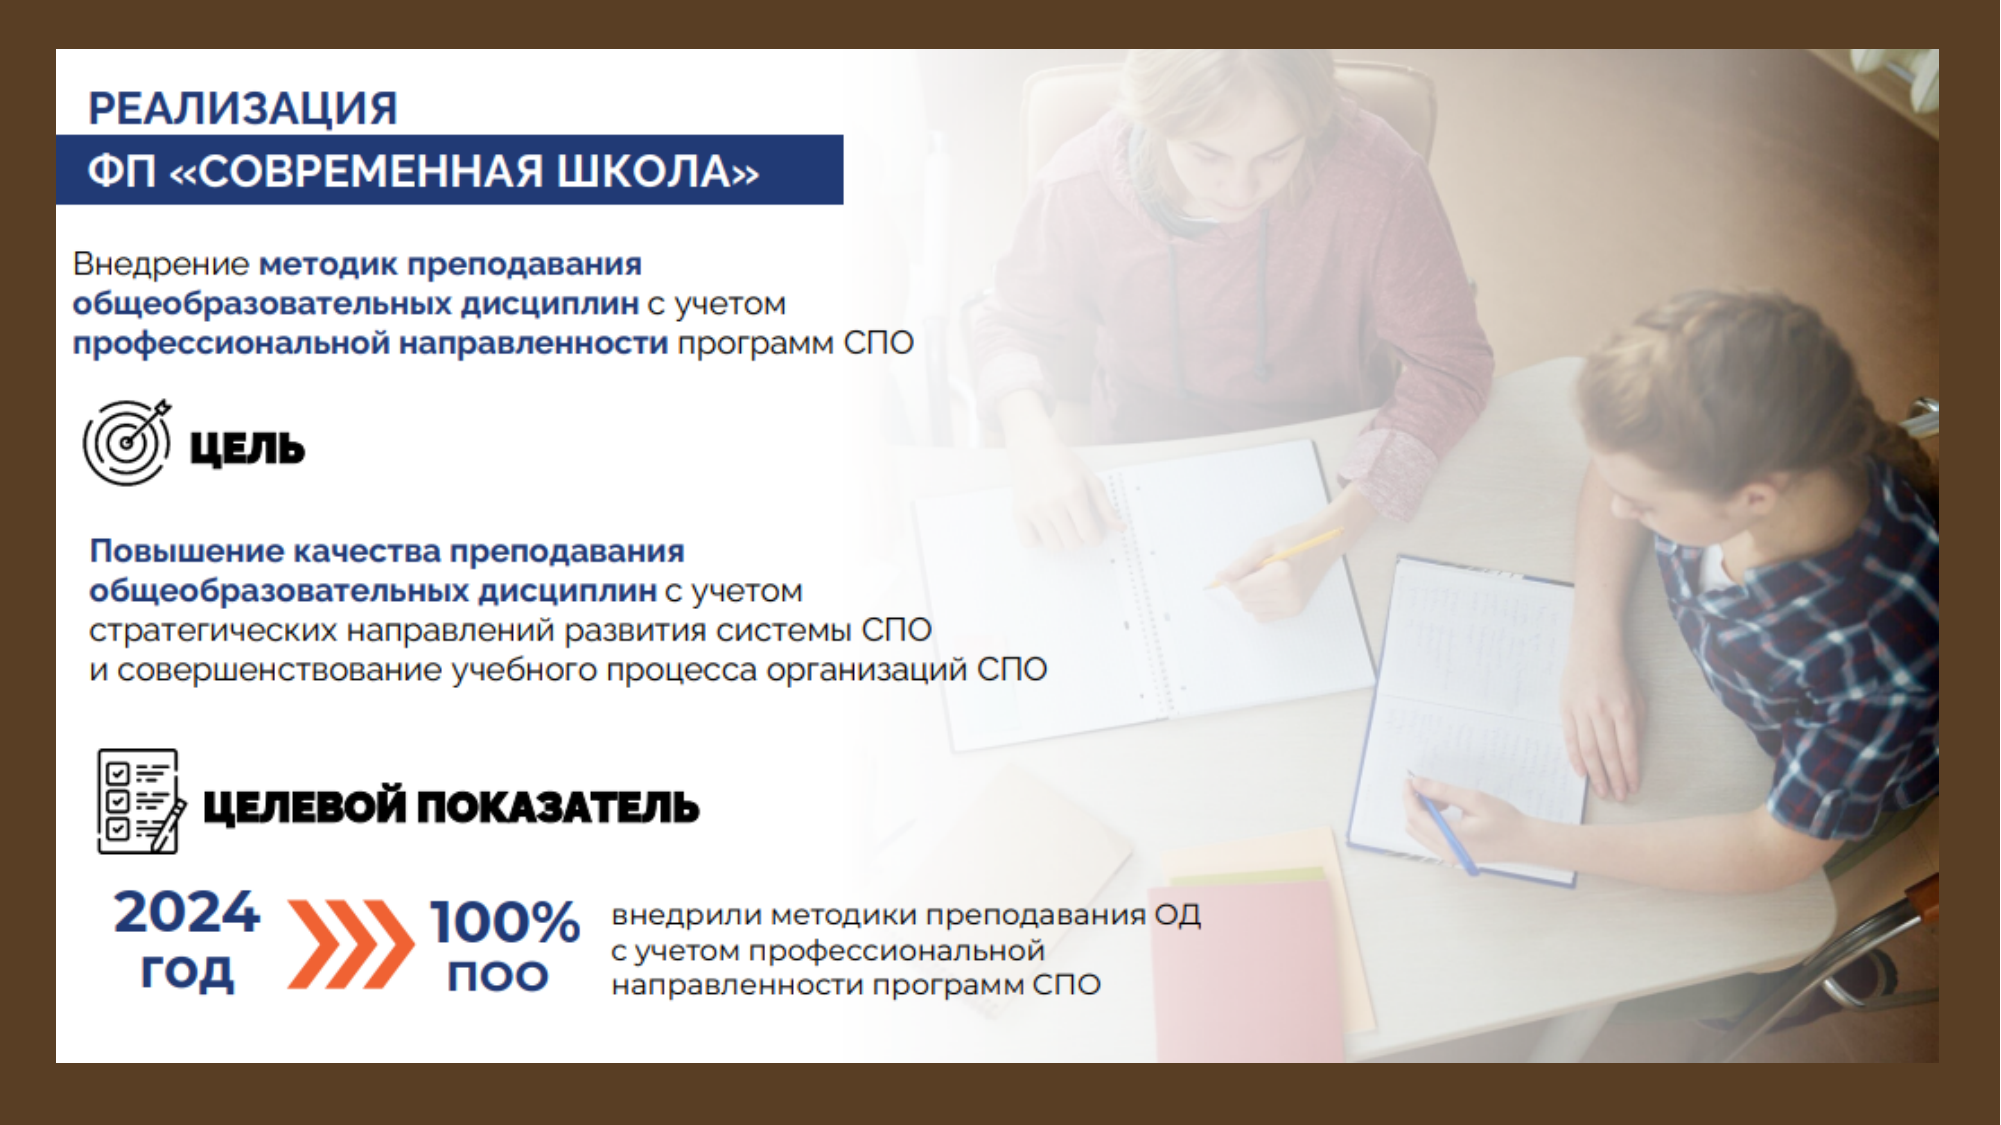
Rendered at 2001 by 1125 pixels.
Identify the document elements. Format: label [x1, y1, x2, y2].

picture [56, 49, 1939, 1064]
